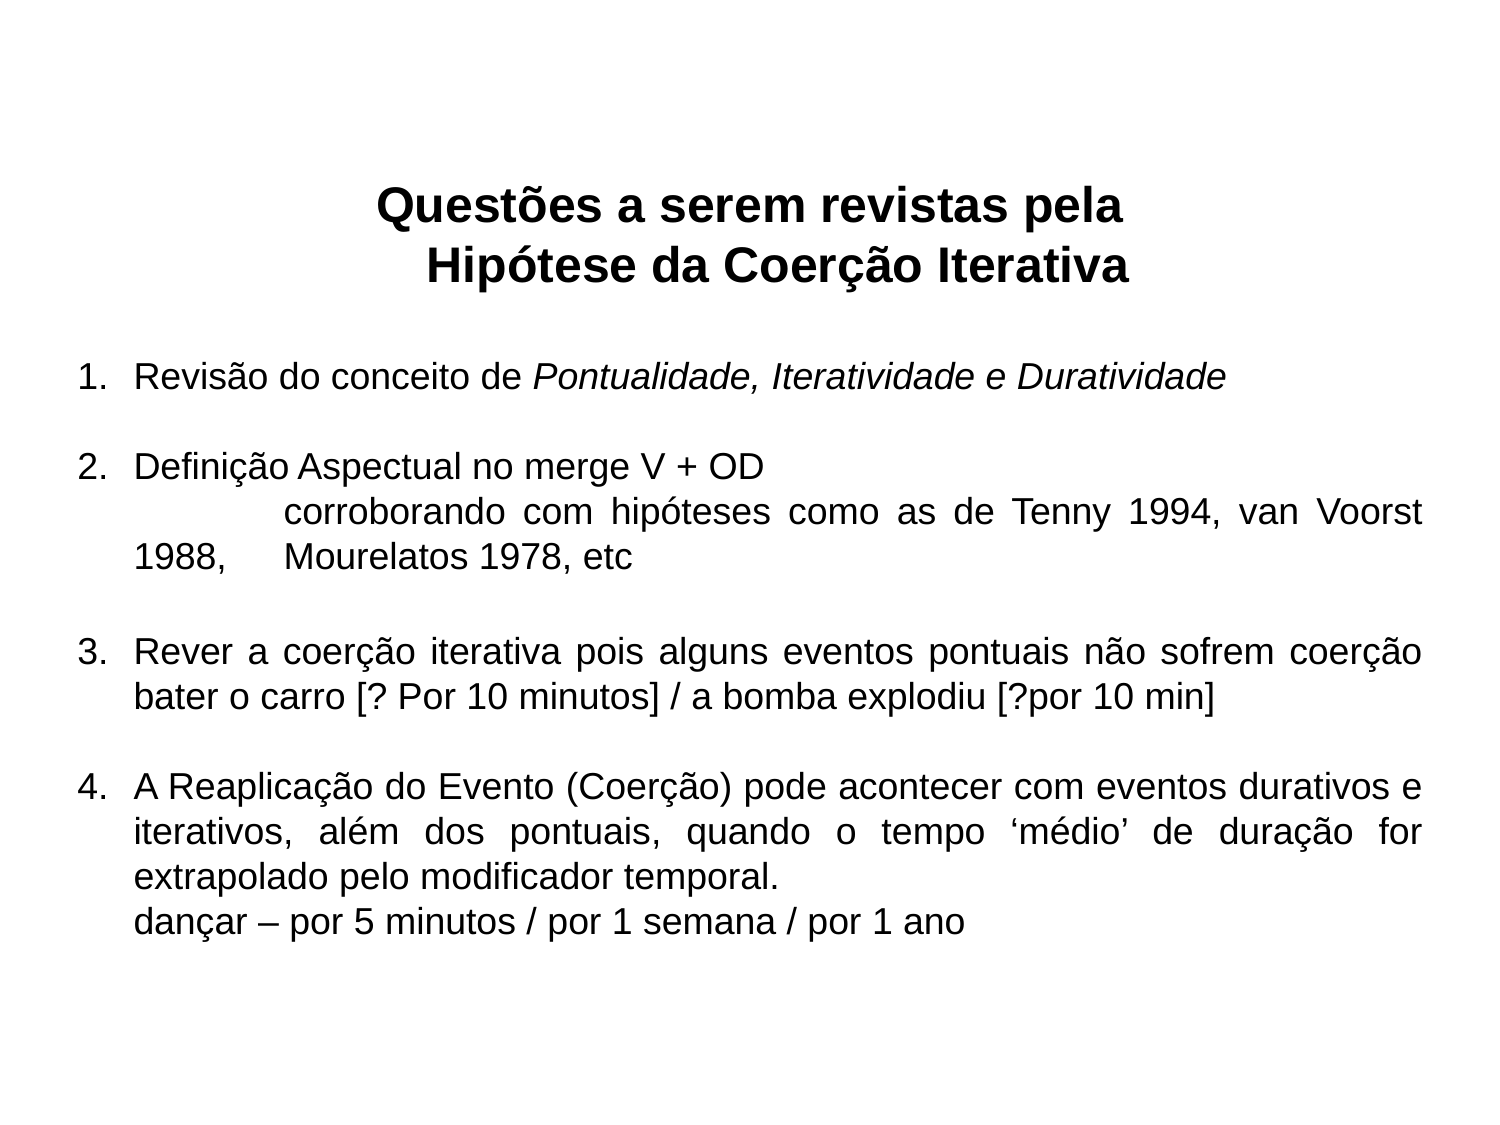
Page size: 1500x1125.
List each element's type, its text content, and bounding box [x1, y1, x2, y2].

text_box Questões a serem revistas pela Hipótese da Coerção Iterativa Revisão do conceito de Pontualidade, Iteratividade e Duratividade Definição Aspectual no merge V + OD corroborando com hipóteses como as de Tenny 1994, van Voorst 1988, Mourelatos 1978, etc Rever a coerção iterativa pois alguns eventos pontuais não sofrem coerção bater o carro [? Por 10 minutos] / a bomba explodiu [?por 10 min] A Reaplicação do Evento (Coerção) pode acontecer com eventos durativos e iterativos, além dos pontuais, quando o tempo ‘médio’ de duração for extrapolado pelo modificador temporal. dançar – por 5 minutos / por 1 semana / por 1 ano [62, 164, 1438, 950]
